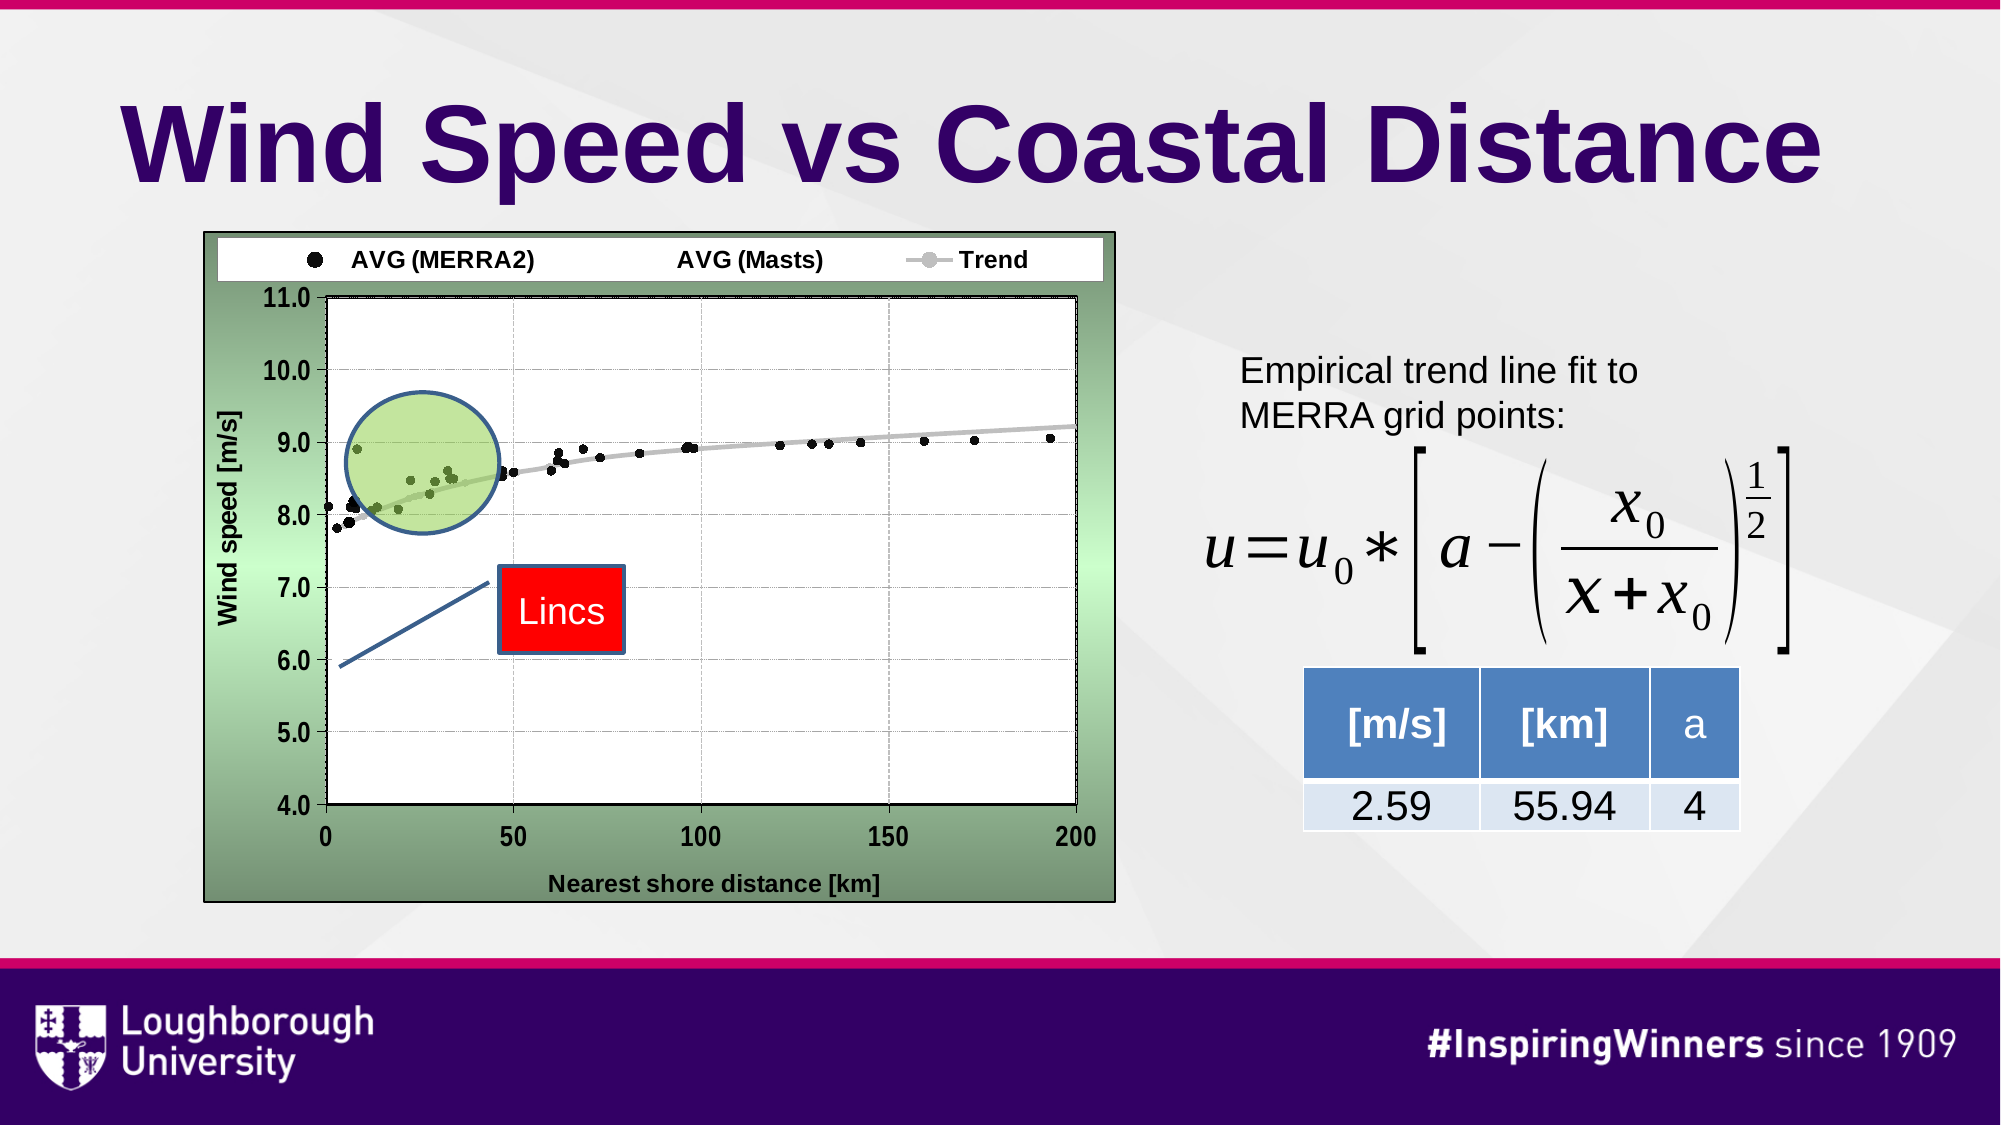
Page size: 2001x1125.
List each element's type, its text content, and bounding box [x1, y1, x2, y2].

picture [0, 0, 2001, 1125]
text_box Empirical trend line fit to MERRA grid points: [1224, 339, 1783, 444]
title Wind Speed vs Coastal Distance [99, 45, 1900, 233]
chart [203, 230, 1117, 906]
